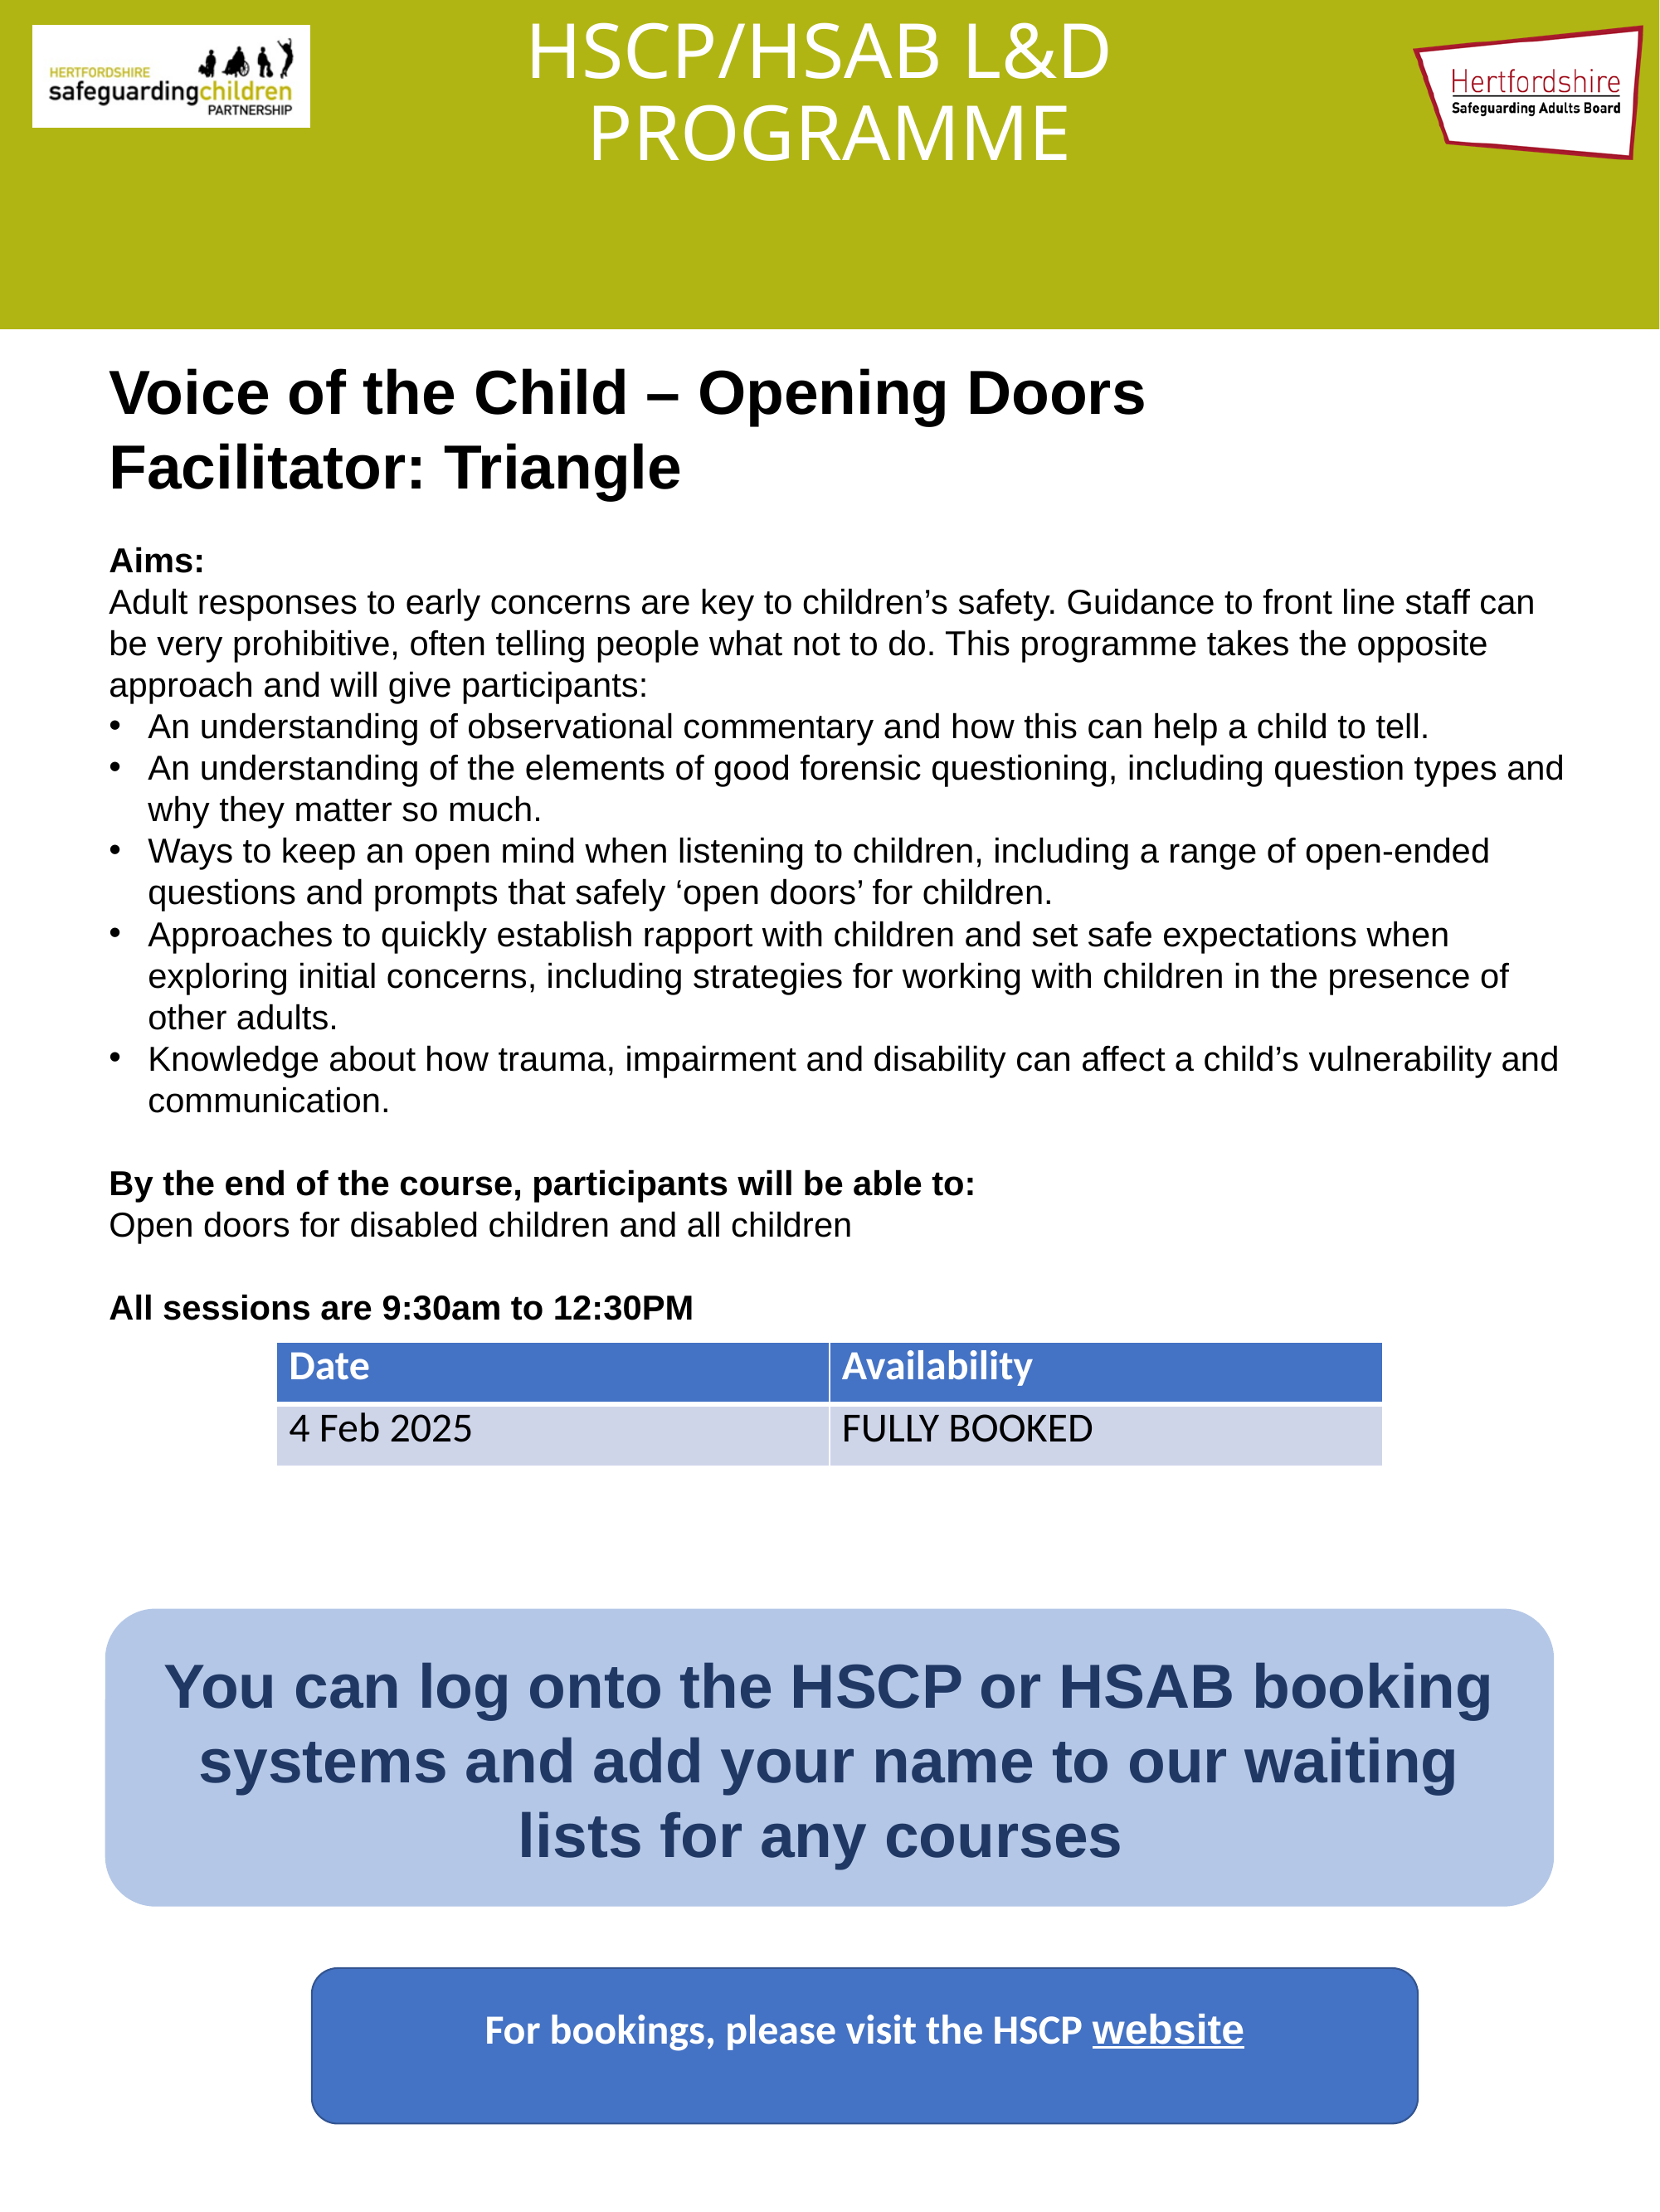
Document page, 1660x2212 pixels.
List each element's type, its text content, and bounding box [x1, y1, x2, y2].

text_box Voice of the Child – Opening Doors Facilitator: Triangle Aims: Adult responses to early concerns are key to children’s safety. Guidance to front line staff can be very prohibitive, often telling people what not to do. This programme takes the opposite approach and will give participants: An understanding of observational commentary and how this can help a child to tell. An understanding of the elements of good forensic questioning, including question types and why they matter so much. Ways to keep an open mind when listening to children, including a range of open-ended questions and prompts that safely ‘open doors’ for children. Approaches to quickly establish rapport with children and set safe expectations when exploring initial concerns, including strategies for working with children in the presence of other adults. Knowledge about how trauma, impairment and disability can affect a child’s vulnerability and communication. By the end of the course, participants will be able to: Open doors for disabled children and all children All sessions are 9:30am to 12:30PM [96, 345, 1587, 1412]
table_cell FULLY BOOKED [830, 1407, 1382, 1466]
table_cell 4 Feb 2025 [277, 1407, 829, 1466]
table_header Date [277, 1343, 829, 1402]
table_header Availability [830, 1343, 1382, 1402]
text_box For bookings, please visit the HSCP website [310, 1966, 1419, 2125]
title HSCP/HSAB L&D PROGRAMME [0, 6, 1659, 288]
text_box You can log onto the HSCP or HSAB booking systems and add your name to our waiting lists for any courses [105, 1608, 1555, 1907]
